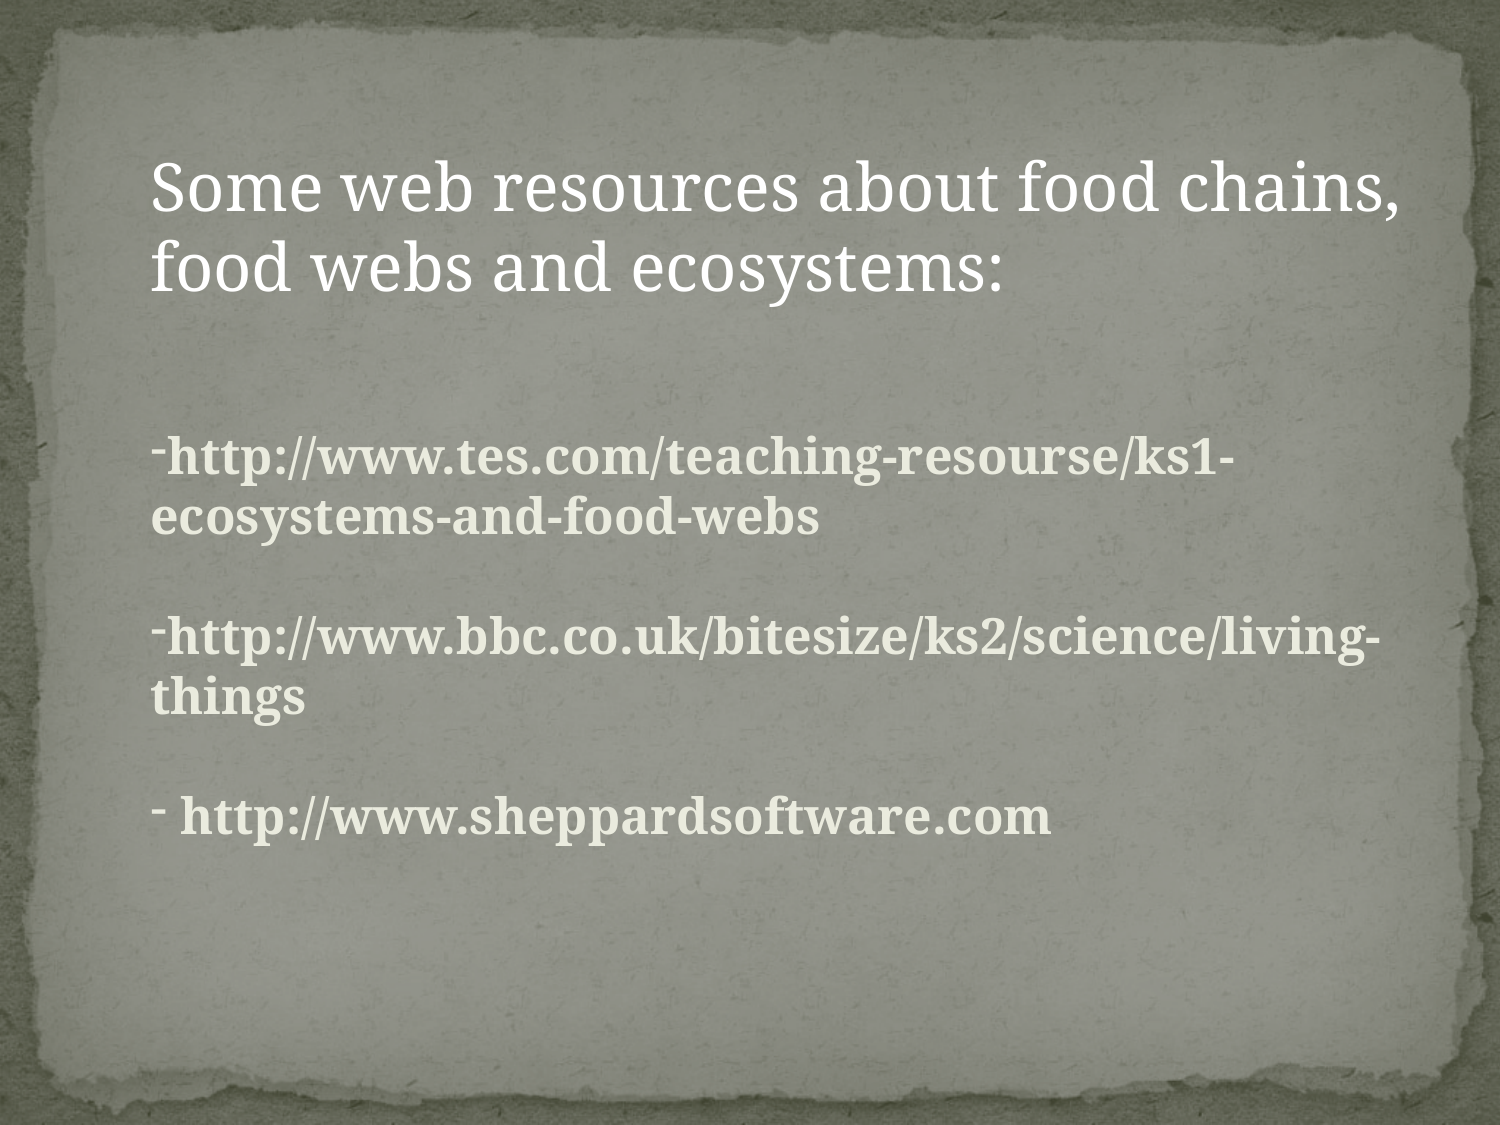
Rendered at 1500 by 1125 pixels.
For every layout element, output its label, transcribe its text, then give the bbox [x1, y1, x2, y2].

text_box Some web resources about food chains, food webs and ecosystems: http://www.tes.com/teaching-resourse/ks1-ecosystems-and-food-webs http://www.bbc.co.uk/bitesize/ks2/science/living-things http://www.sheppardsoftware.com [135, 137, 1435, 1077]
